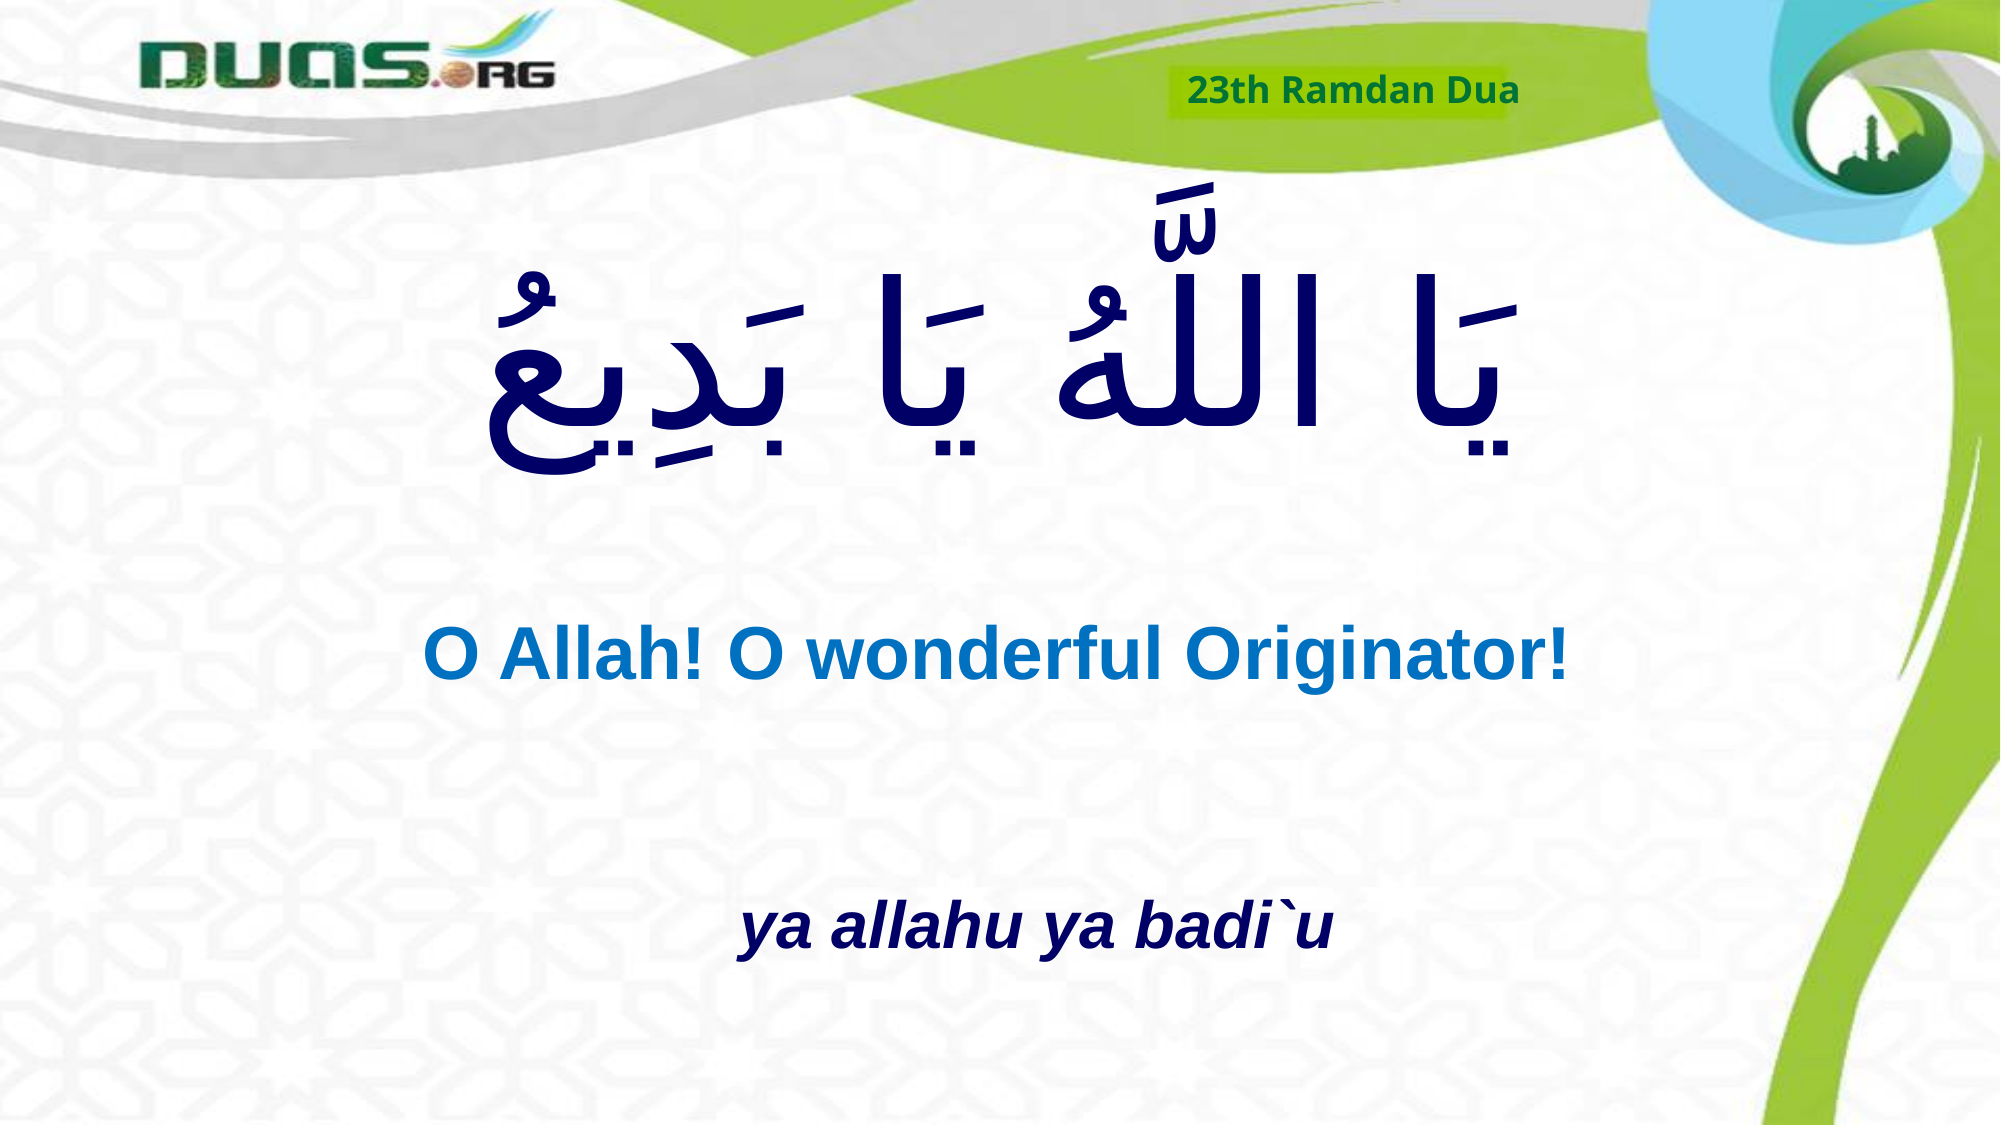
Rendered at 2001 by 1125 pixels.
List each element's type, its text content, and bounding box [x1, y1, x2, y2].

text_box 23th Ramdan Dua [1082, 58, 1626, 118]
text_box ya allahu ya badi`u [324, 874, 1750, 963]
title يَا اللَّهُ يَا بَدِيعُ [97, 262, 1898, 504]
picture [0, 0, 2001, 1125]
subtitle O Allah! O wonderful Originator! [285, 596, 1711, 885]
